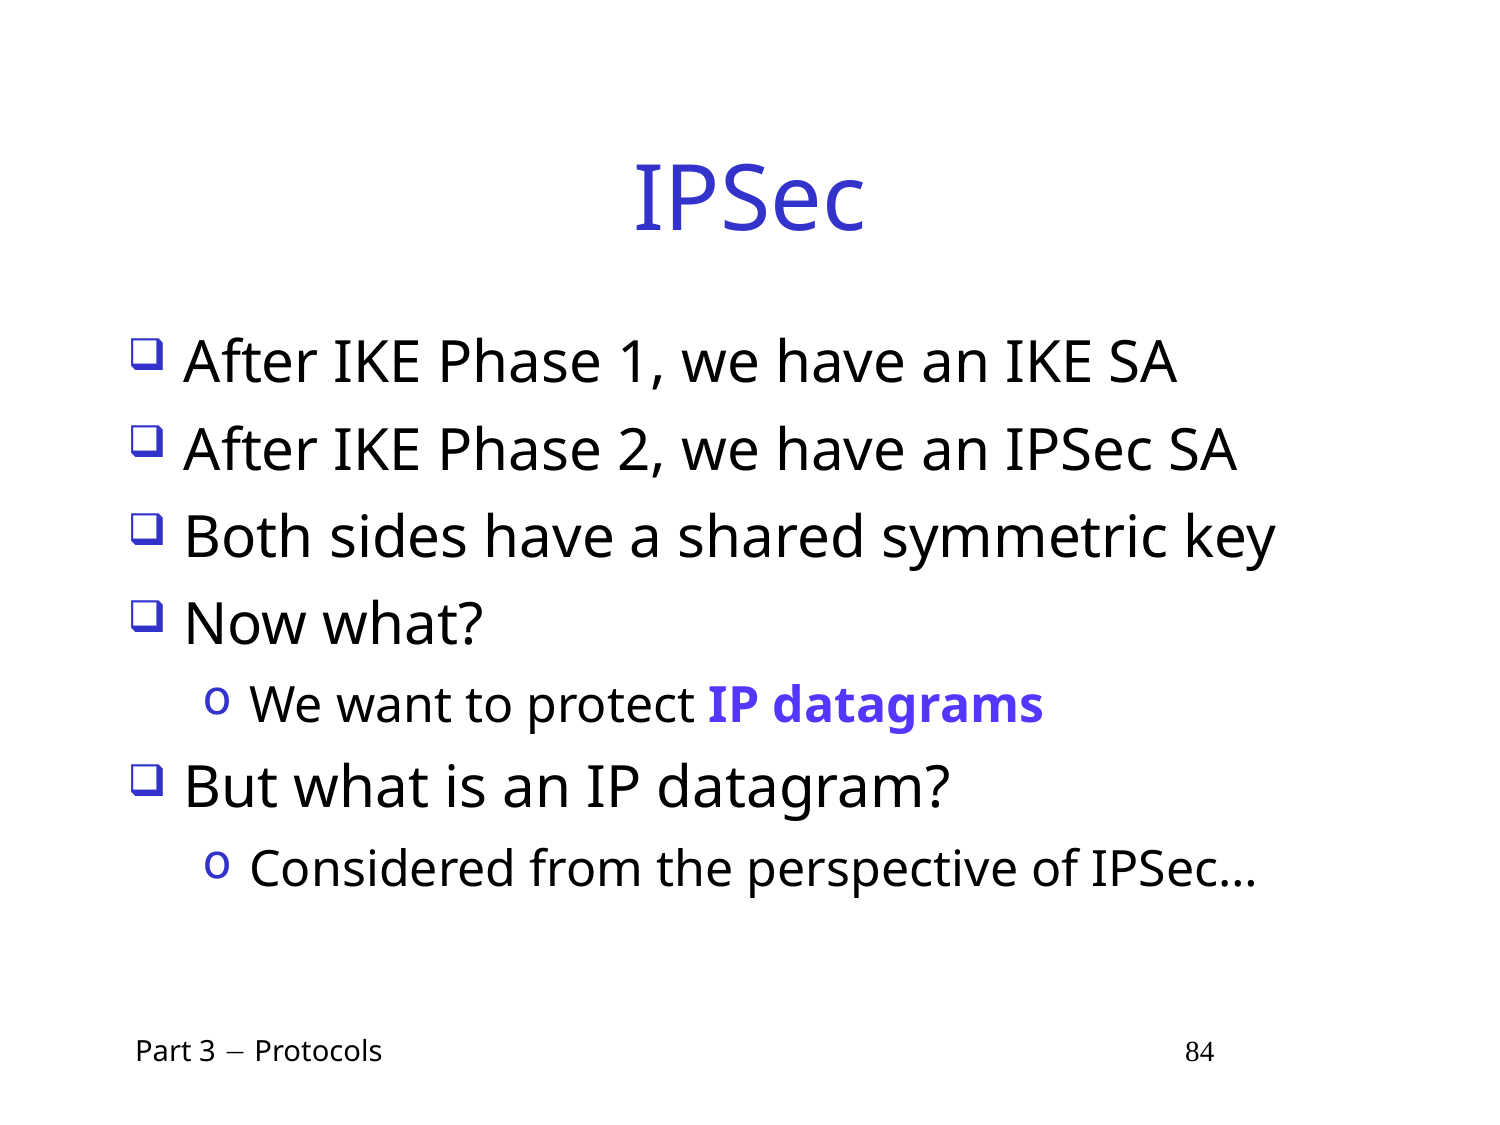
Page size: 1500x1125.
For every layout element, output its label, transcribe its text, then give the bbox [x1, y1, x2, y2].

footer Part 3  Protocols 84 [112, 1024, 1401, 1101]
title IPSec [112, 99, 1388, 288]
list After IKE Phase 1, we have an IKE SA After IKE Phase 2, we have an IPSec SA Both sides have a shared symmetric key Now what? We want to protect IP datagrams But what is an IP datagram? Considered from the perspective of IPSec… [112, 324, 1388, 963]
